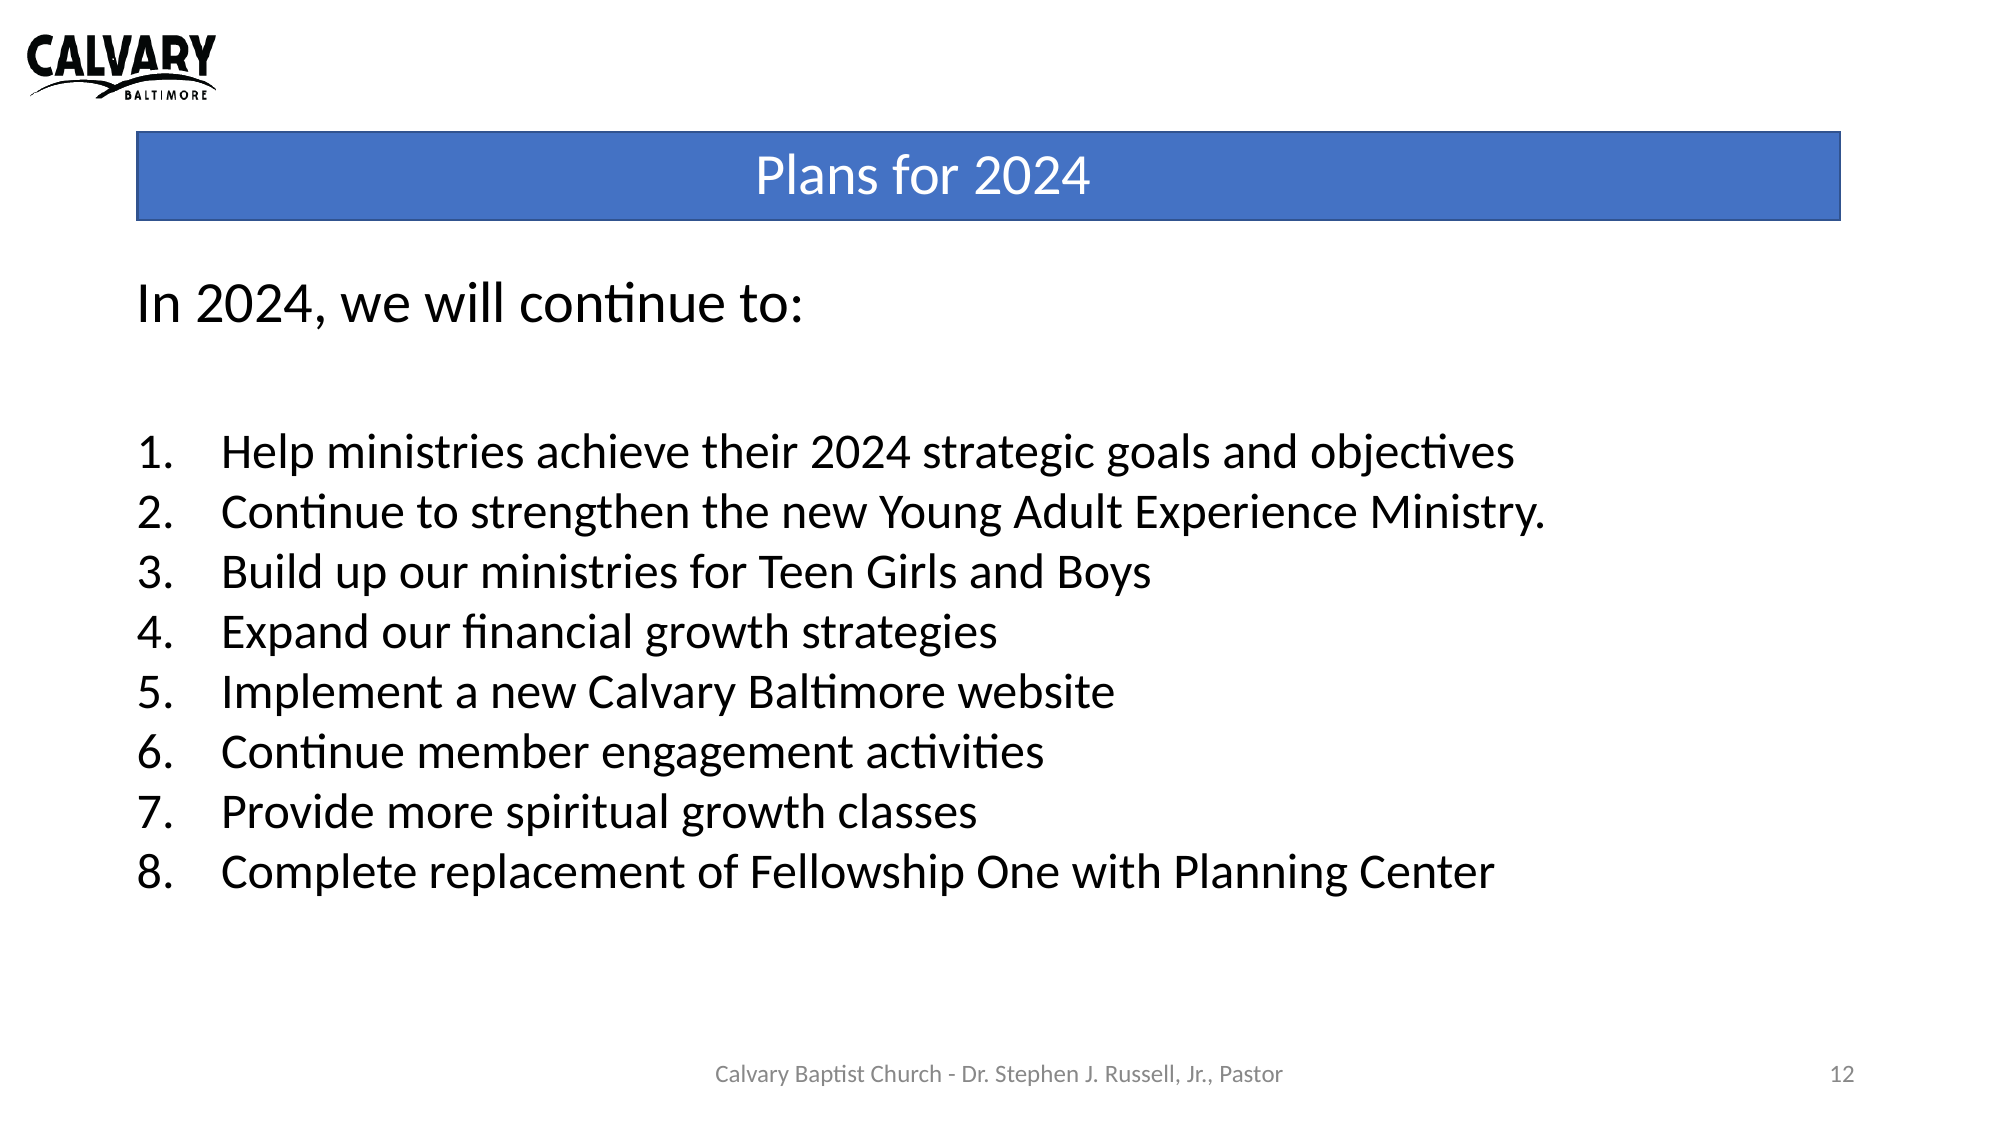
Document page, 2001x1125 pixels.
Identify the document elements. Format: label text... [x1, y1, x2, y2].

text_box [137, 131, 747, 220]
text_box Help ministries achieve their 2024 strategic goals and objectives Continue to strengthen the new Young Adult Experience Ministry. Build up our ministries for Teen Girls and Boys Expand our financial growth strategies Implement a new Calvary Baltimore website Continue member engagement activities Provide more spiritual growth classes Complete replacement of Fellowship One with Planning Center [129, 411, 1795, 906]
text_box In 2024, we will continue to: [129, 256, 1817, 342]
picture [27, 33, 217, 104]
text_box [1230, 131, 1840, 220]
text_box Plans for 2024 [747, 117, 1230, 234]
slide_number 12 [1819, 1051, 1863, 1094]
text_box Calvary Baptist Church - Dr. Stephen J. Russell, Jr., Pastor [669, 1050, 1330, 1096]
